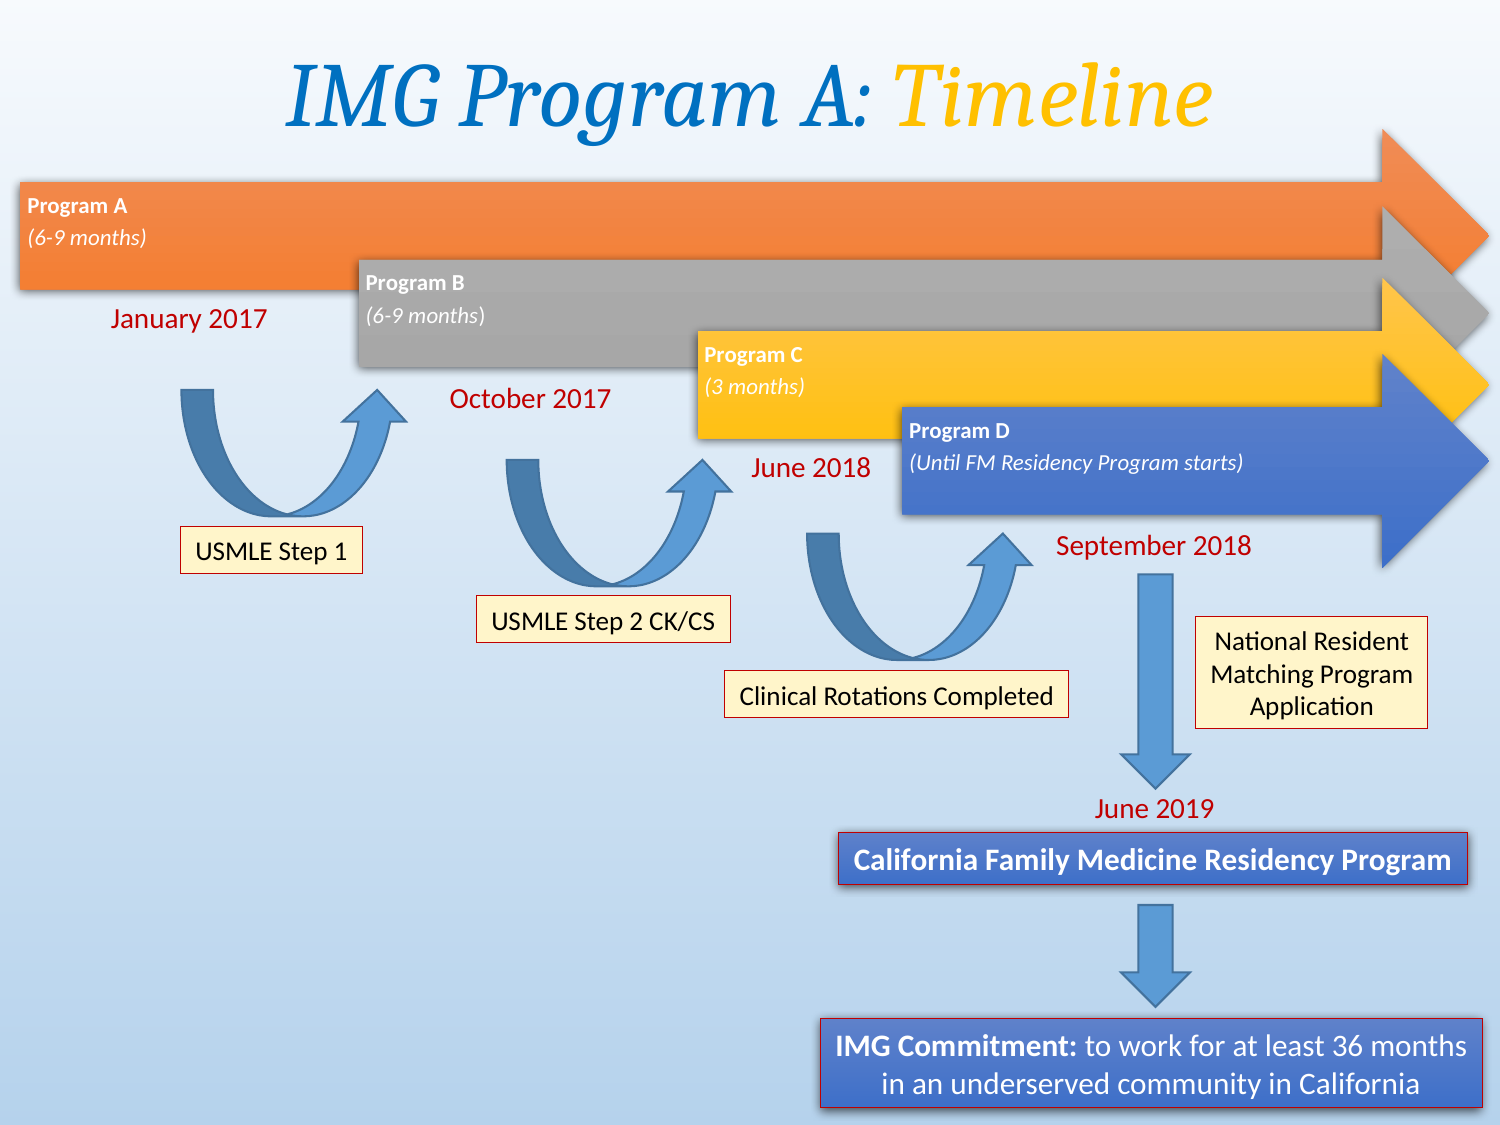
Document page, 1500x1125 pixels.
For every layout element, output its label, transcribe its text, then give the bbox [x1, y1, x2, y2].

text_box National Resident Matching Program Application [1195, 616, 1428, 729]
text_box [53, 115, 1500, 583]
text_box California Family Medicine Residency Program [838, 832, 1468, 885]
text_box [1118, 903, 1193, 1009]
text_box [1118, 583, 1193, 781]
text_box Clinical Rotations Completed [724, 670, 1069, 718]
text_box [572, 583, 652, 588]
text_box [813, 583, 1013, 662]
text_box IMG Commitment: to work for at least 36 months in an underserved community in California [820, 1018, 1483, 1108]
text_box IMG Program A: Timeline [0, 39, 1500, 158]
text_box USMLE Step 2 CK/CS [476, 595, 731, 643]
text_box June 2019 [1079, 781, 1230, 826]
